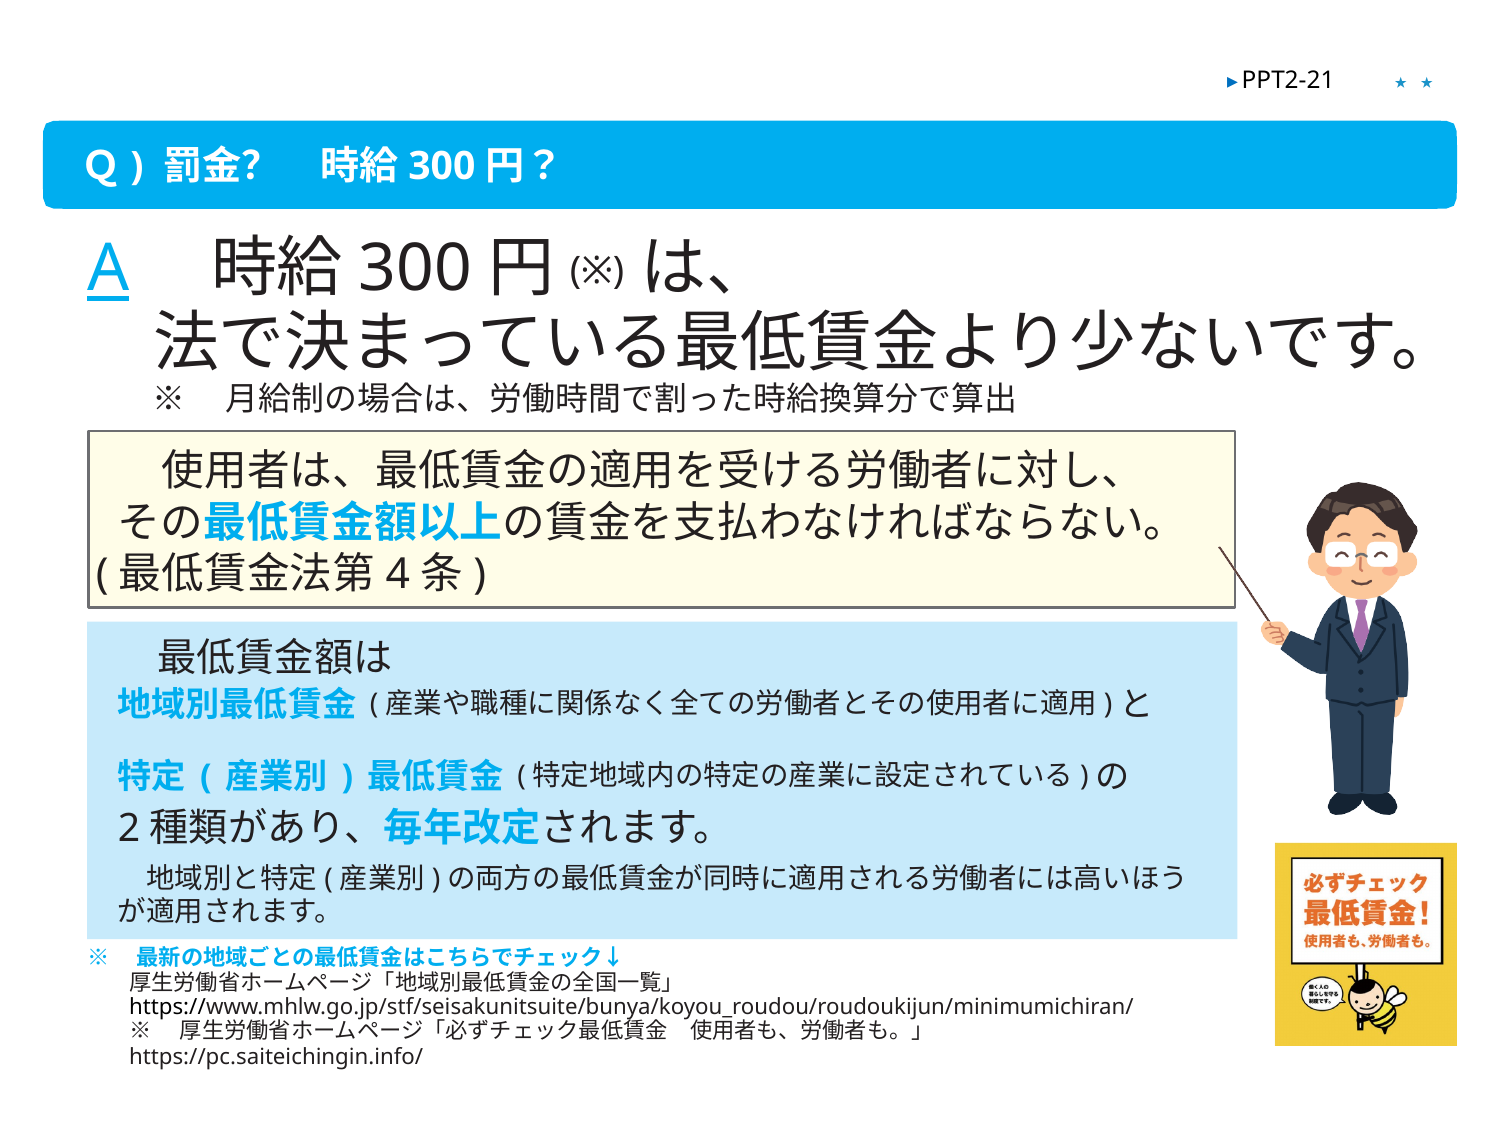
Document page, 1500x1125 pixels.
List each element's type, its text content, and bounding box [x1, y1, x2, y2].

text_box [1218, 482, 1418, 816]
text_box Ｑ) 罰金？ 時給300円？ A 時給300円(※)は、 法で決まっている最低賃金より少ないです。 ※ 月給制の場合は、労働時間で割った時給換算分で算出 [80, 114, 1500, 417]
text_box ★ ★ [1366, 59, 1449, 100]
text_box [42, 120, 80, 209]
text_box ※ 最新の地域ごとの最低賃金はこちらでチェック↓ 厚生労働省ホームページ「地域別最低賃金の全国一覧」 https://www.mhlw.go.jp/stf/seisakunitsuite/bunya/koyou_roudou/roudoukijun/minimumichiran/ ※ 厚生労働省ホームページ「必ずチェック最低賃金 使用者も、労働者も。」 https://pc.saiteichingin.info/ [85, 943, 1275, 1069]
text_box 最低賃金額は 地域別最低賃金(産業や職種に関係なく全ての労働者とその使用者に適用)と 特定(産業別)最低賃金(特定地域内の特定の産業に設定されている)の 2種類があり、毎年改定されます。 地域別と特定(産業別)の両方の最低賃金が同時に適用される労働者には高いほうが適用されます。 [87, 621, 1238, 940]
text_box 使用者は、最低賃金の適用を受ける労働者に対し、 その最低賃金額以上の賃金を支払わなければならない。 (最低賃金法第4条) [88, 431, 1235, 608]
text_box ▶ PPT2-21 [1225, 61, 1366, 94]
text_box [1274, 842, 1457, 1046]
